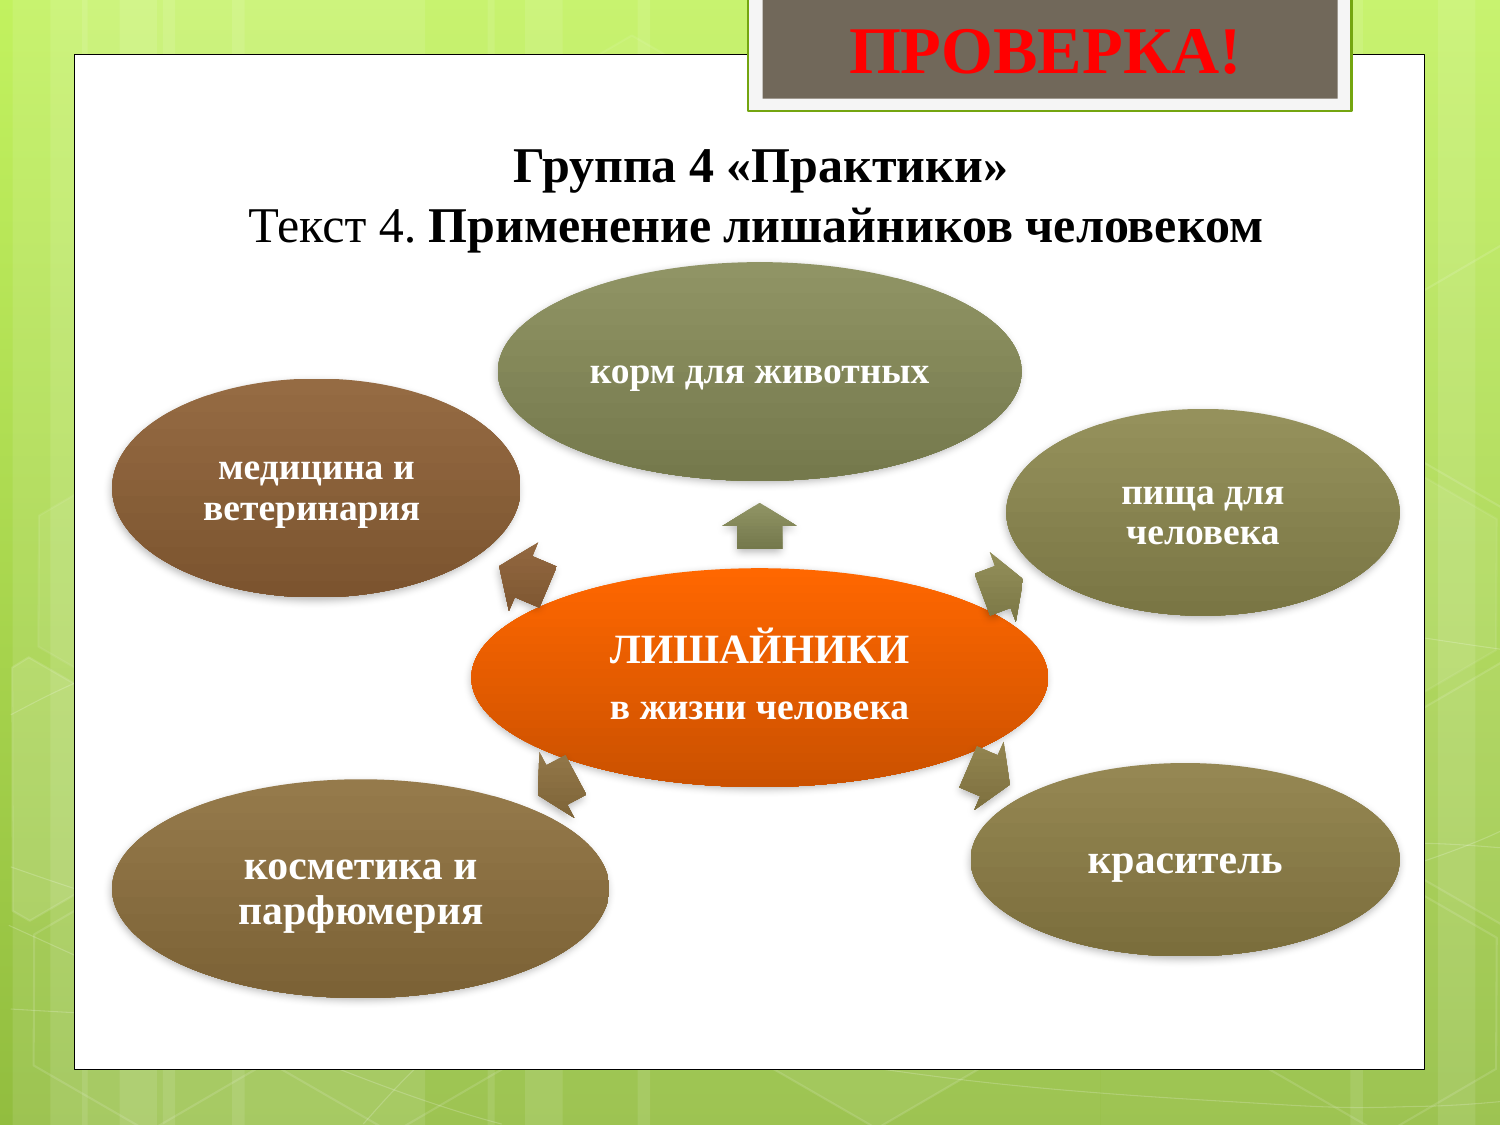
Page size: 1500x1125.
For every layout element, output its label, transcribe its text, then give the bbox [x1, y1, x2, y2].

text_box Группа 4 «Практики» Текст 4. Применение лишайников человеком [159, 125, 1353, 259]
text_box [111, 261, 1400, 1036]
text_box ПРОВЕРКА! [834, 0, 1258, 95]
